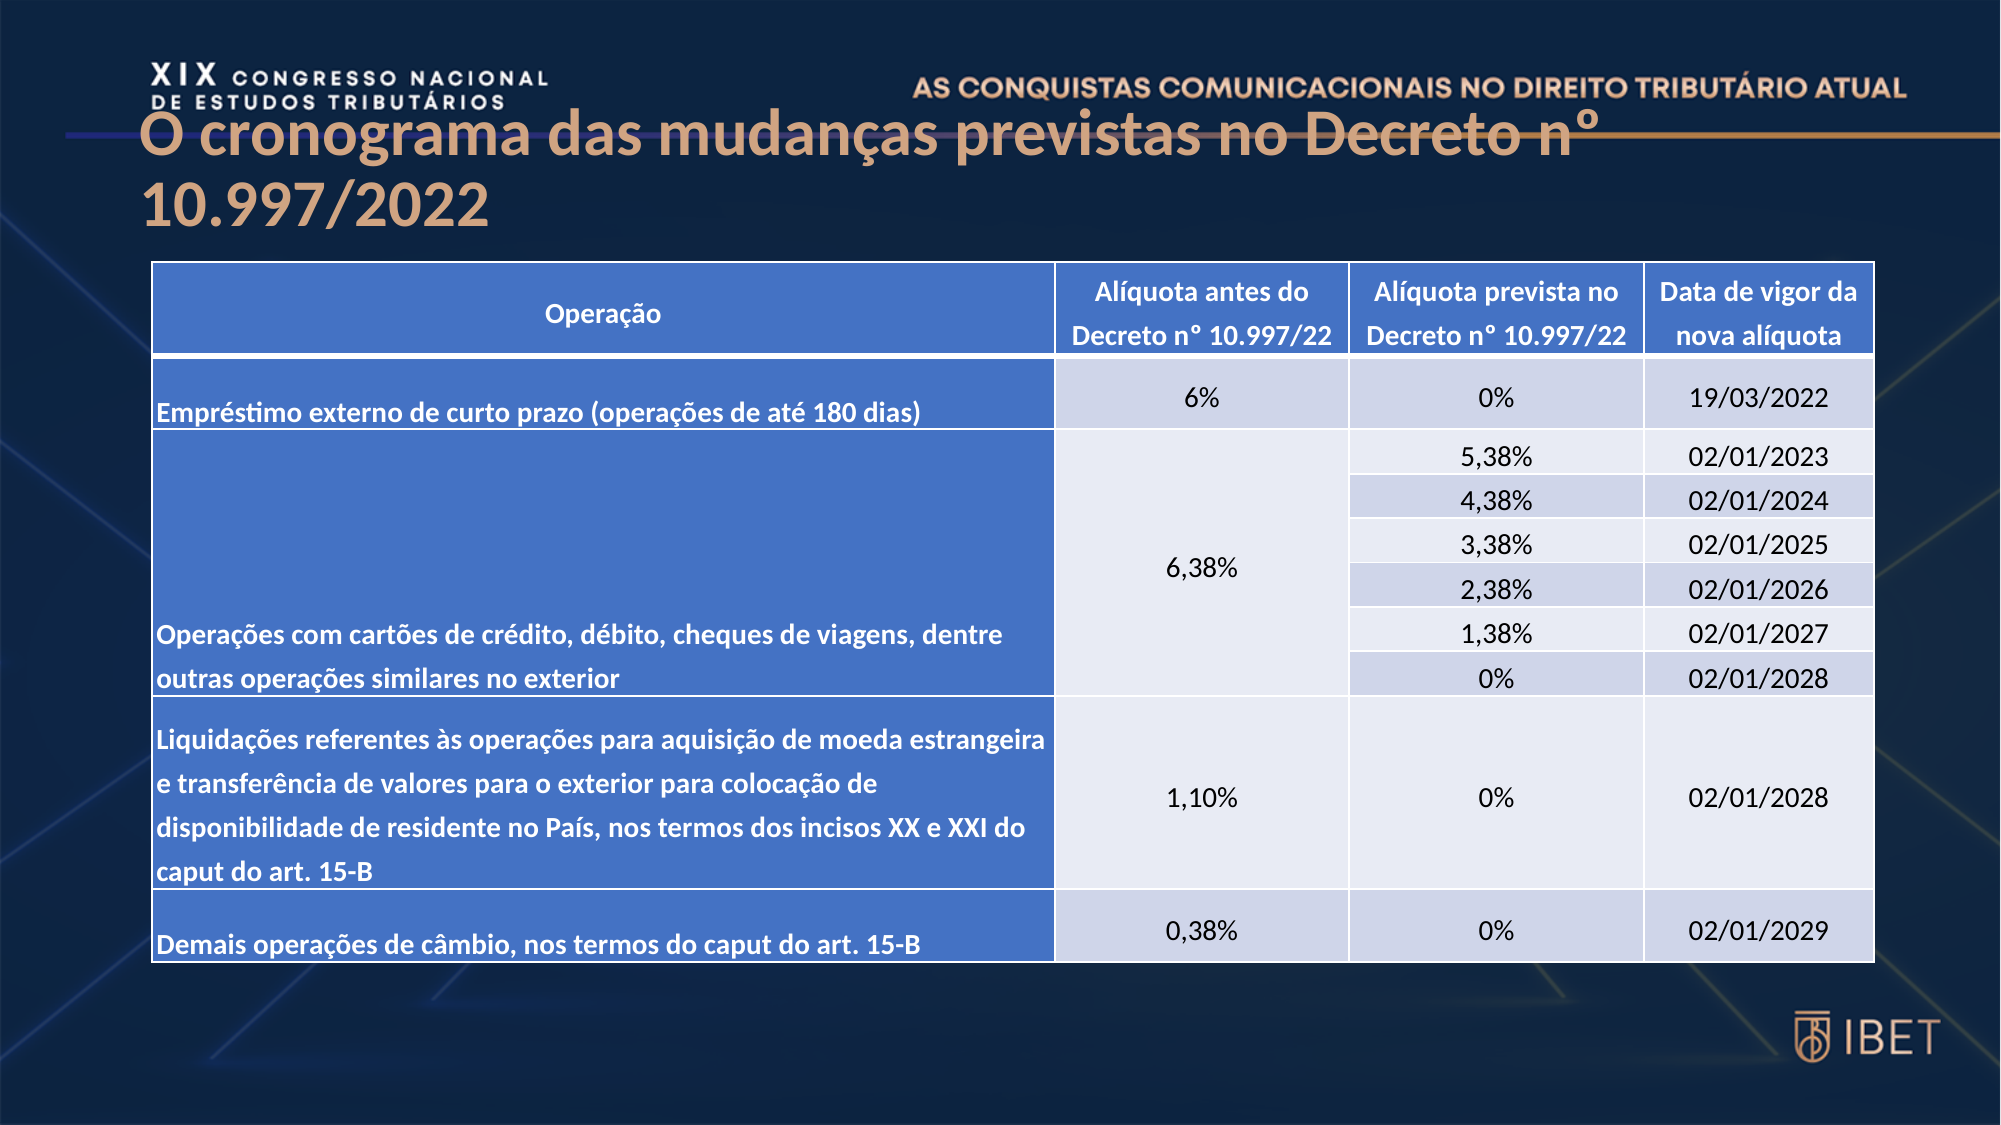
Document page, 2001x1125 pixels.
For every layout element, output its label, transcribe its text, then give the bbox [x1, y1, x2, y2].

table_header Data de vigor da nova alíquota [1645, 337, 1873, 353]
table_cell 1,38% [1350, 608, 1643, 650]
title O cronograma das mudanças previstas no Decreto nº 10.997/2022 [124, 77, 1982, 262]
table_cell 0,38% [1056, 890, 1348, 961]
table_cell 4,38% [1350, 475, 1643, 517]
table_cell 6% [1056, 359, 1348, 428]
table_cell 02/01/2027 [1645, 608, 1873, 650]
table_cell Empréstimo externo de curto prazo (operações de até 180 dias) [153, 359, 1054, 428]
table_cell 6,38% [1056, 430, 1348, 695]
table_cell 02/01/2028 [1645, 697, 1873, 888]
table_cell 1,10% [1056, 697, 1348, 888]
table_cell 02/01/2028 [1645, 652, 1873, 695]
table_cell 02/01/2025 [1645, 519, 1873, 562]
table_cell 3,38% [1350, 519, 1643, 562]
table_cell 0% [1350, 890, 1643, 961]
table_cell 02/01/2024 [1645, 475, 1873, 517]
table_header Alíquota prevista no Decreto nº 10.997/22 [1350, 337, 1643, 353]
table_cell 19/03/2022 [1645, 359, 1873, 428]
table_header Alíquota antes do Decreto nº 10.997/22 [1056, 337, 1348, 353]
table_cell 2,38% [1350, 563, 1643, 606]
table_cell 0% [1350, 359, 1643, 428]
table_cell Liquidações referentes às operações para aquisição de moeda estrangeira e transferência de valores para o exterior para colocação de disponibilidade de residente no País, nos termos dos incisos XX e XXI do caput do art. 15-B [153, 697, 1054, 888]
picture [0, 0, 2001, 1125]
table_cell 02/01/2023 [1645, 430, 1873, 473]
table_cell 0% [1350, 697, 1643, 888]
table_cell 5,38% [1350, 430, 1643, 473]
table_cell 02/01/2026 [1645, 563, 1873, 606]
text_box [712, 261, 2000, 337]
table_cell Demais operações de câmbio, nos termos do caput do art. 15-B [153, 890, 1054, 961]
table_header Operação [153, 263, 1054, 353]
table_cell 0% [1350, 652, 1643, 695]
table_cell 02/01/2029 [1645, 890, 1873, 961]
table_cell Operações com cartões de crédito, débito, cheques de viagens, dentre outras operações similares no exterior [153, 430, 1054, 695]
